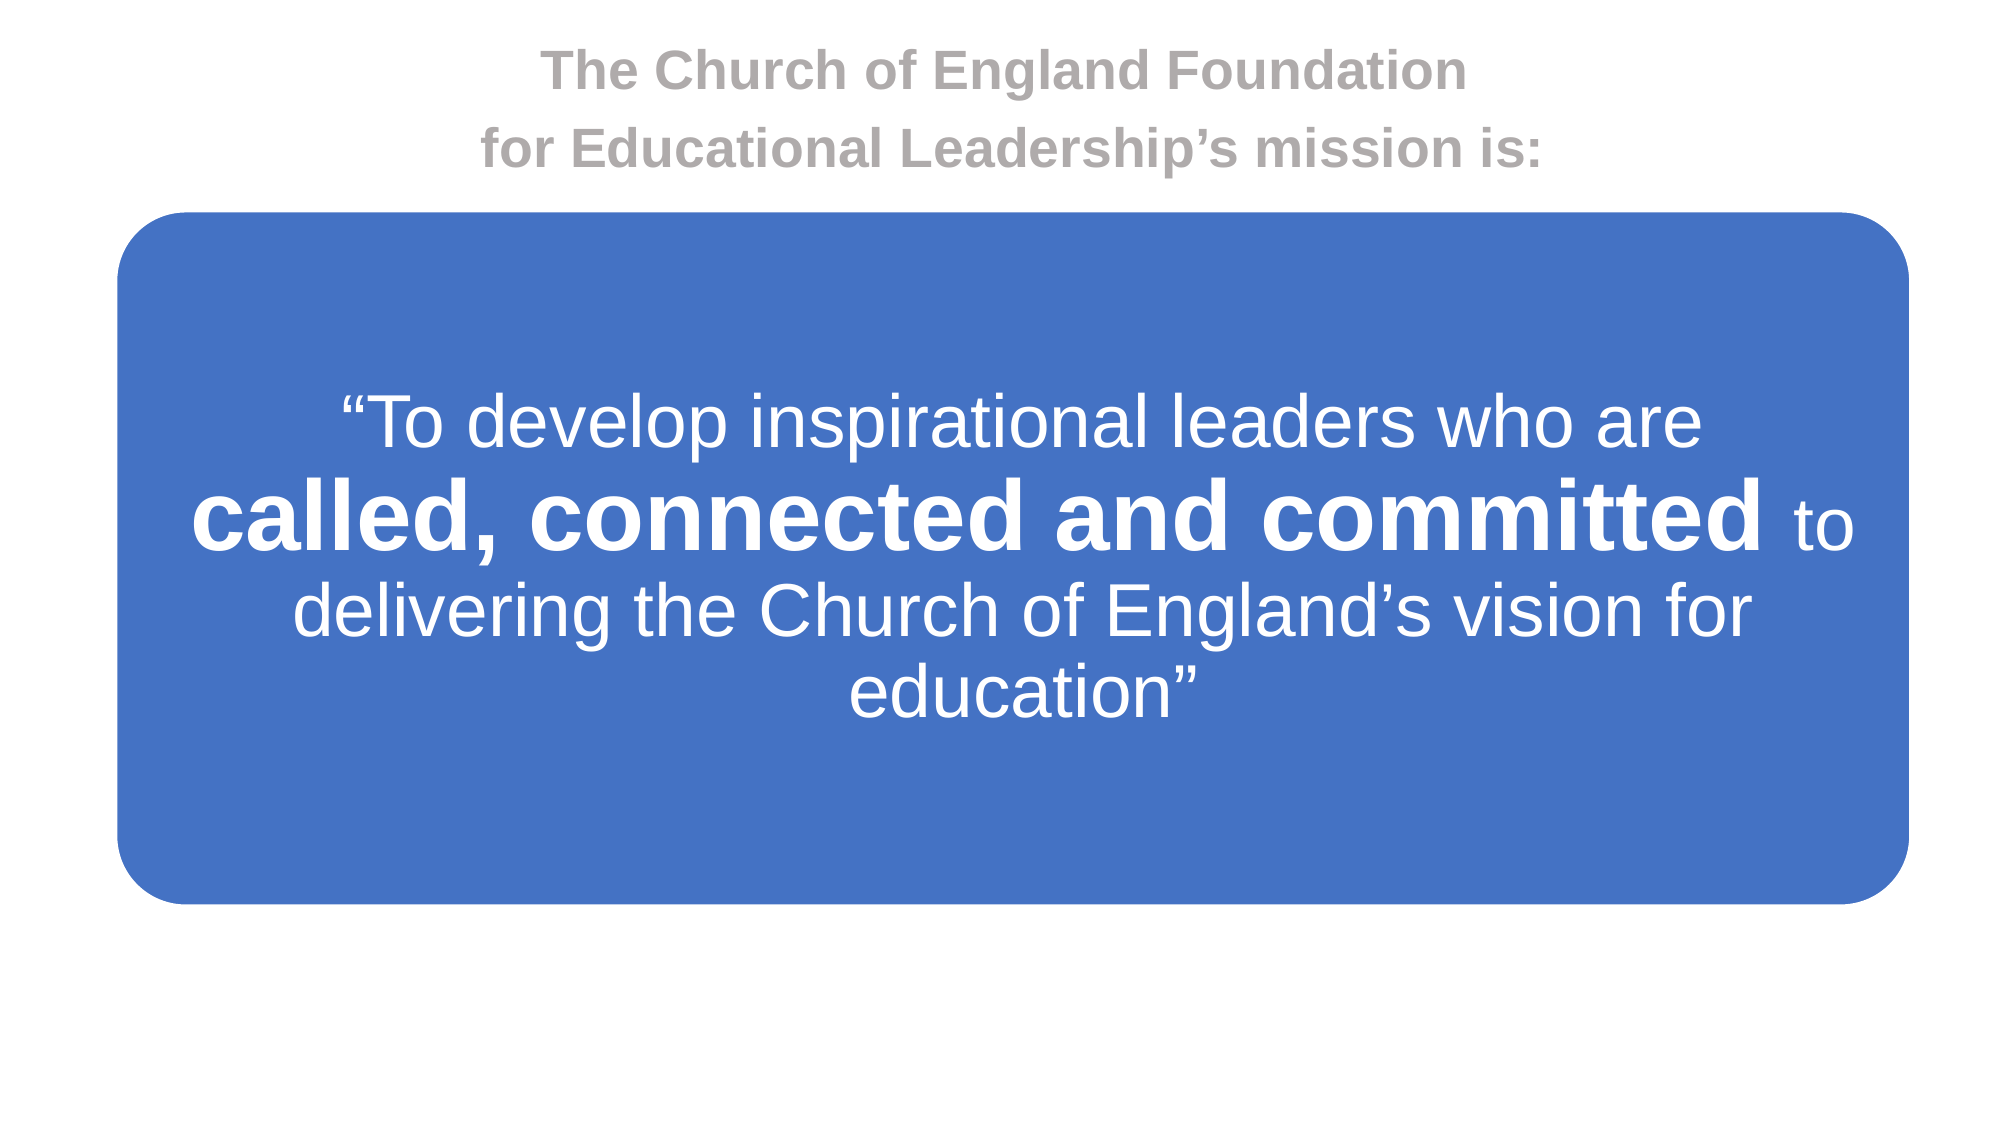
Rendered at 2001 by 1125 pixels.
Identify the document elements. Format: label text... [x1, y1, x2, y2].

text_box The Church of England Foundation for Educational Leadership’s mission is: [116, 24, 1911, 184]
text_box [116, 184, 1911, 906]
